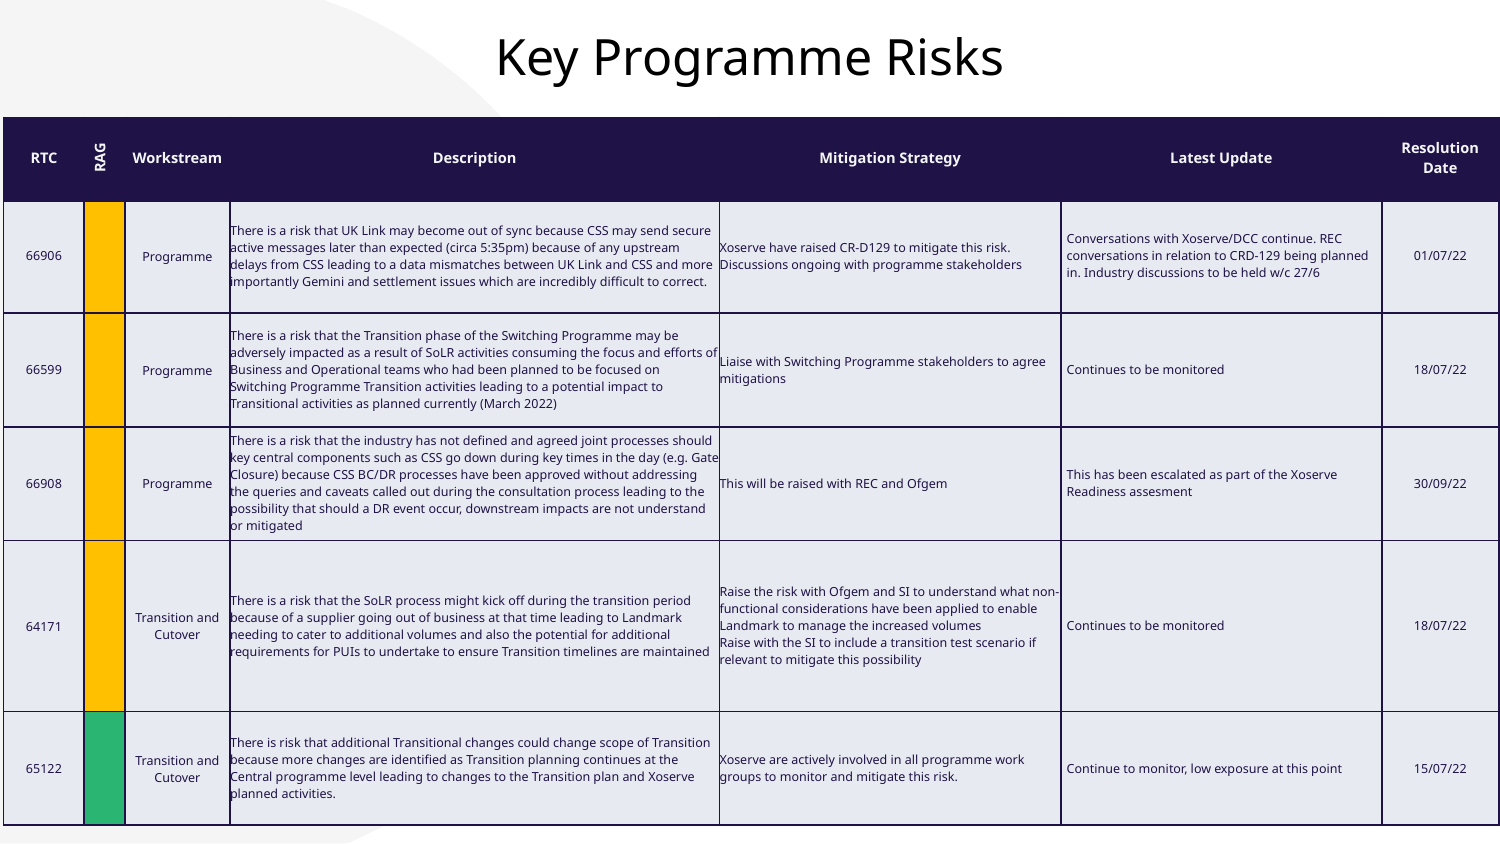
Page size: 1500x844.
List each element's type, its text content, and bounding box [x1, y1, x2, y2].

table_header Description [231, 118, 719, 196]
table_header RTC [4, 118, 83, 196]
table_cell 66599 [4, 314, 83, 426]
table_cell [85, 712, 124, 824]
table_cell Continue to monitor, low exposure at this point [1062, 712, 1381, 824]
table_cell 01/07/22 [1383, 202, 1498, 312]
table_cell Raise the risk with Ofgem and SI to understand what non-functional considerations have been applied to enable Landmark to manage the increased volumes Raise with the SI to include a transition test scenario if relevant to mitigate this possibility [720, 541, 1060, 711]
table_cell [85, 428, 124, 540]
table_header RAG [85, 118, 124, 196]
table_cell Programme [126, 428, 229, 540]
table_cell [85, 541, 124, 711]
table_header Resolution Date [1383, 118, 1498, 196]
table_cell 15/07/22 [1383, 712, 1498, 824]
table_header Workstream [126, 118, 229, 196]
table_cell Transition and Cutover [126, 712, 229, 824]
table_cell Xoserve have raised CR-D129 to mitigate this risk. Discussions ongoing with programme stakeholders [720, 202, 1060, 312]
table_cell Conversations with Xoserve/DCC continue. REC conversations in relation to CRD-129 being planned in. Industry discussions to be held w/c 27/6 [1062, 202, 1381, 312]
table_cell There is a risk that the industry has not defined and agreed joint processes should key central components such as CSS go down during key times in the day (e.g. Gate Closure) because CSS BC/DR processes have been approved without addressing the queries and caveats called out during the consultation process leading to the possibility that should a DR event occur, downstream impacts are not understand or mitigated [231, 428, 719, 540]
table_cell There is a risk that the SoLR process might kick off during the transition period because of a supplier going out of business at that time leading to Landmark needing to cater to additional volumes and also the potential for additional requirements for PUIs to undertake to ensure Transition timelines are maintained [231, 541, 719, 711]
table_cell Programme [126, 314, 229, 426]
text_box Key Programme Risks [75, 18, 1425, 101]
table_cell This has been escalated as part of the Xoserve Readiness assesment [1062, 428, 1381, 540]
table_cell There is a risk that the Transition phase of the Switching Programme may be adversely impacted as a result of SoLR activities consuming the focus and efforts of Business and Operational teams who had been planned to be focused on Switching Programme Transition activities leading to a potential impact to Transitional activities as planned currently (March 2022) [231, 314, 719, 426]
table_cell Xoserve are actively involved in all programme work groups to monitor and mitigate this risk. [720, 712, 1060, 824]
table_cell [85, 202, 124, 312]
table_cell 66908 [4, 428, 83, 540]
table_cell Continues to be monitored [1062, 541, 1381, 711]
table_cell 64171 [4, 541, 83, 711]
table_cell [85, 314, 124, 426]
table_cell 18/07/22 [1383, 541, 1498, 711]
table_cell There is risk that additional Transitional changes could change scope of Transition because more changes are identified as Transition planning continues at the Central programme level leading to changes to the Transition plan and Xoserve planned activities. [231, 712, 719, 824]
table_header Latest Update [1062, 118, 1381, 196]
table_cell Continues to be monitored [1062, 314, 1381, 426]
table_cell 18/07/22 [1383, 314, 1498, 426]
table_header Mitigation Strategy [720, 118, 1060, 196]
table_cell There is a risk that UK Link may become out of sync because CSS may send secure active messages later than expected (circa 5:35pm) because of any upstream delays from CSS leading to a data mismatches between UK Link and CSS and more importantly Gemini and settlement issues which are incredibly difficult to correct. [231, 202, 719, 312]
table_cell 65122 [4, 712, 83, 824]
table_cell 66906 [4, 202, 83, 312]
table_cell This will be raised with REC and Ofgem [720, 428, 1060, 540]
table_cell Transition and Cutover [126, 541, 229, 711]
table_cell Programme [126, 202, 229, 312]
table_cell 30/09/22 [1383, 428, 1498, 540]
table_cell Liaise with Switching Programme stakeholders to agree mitigations [720, 314, 1060, 426]
